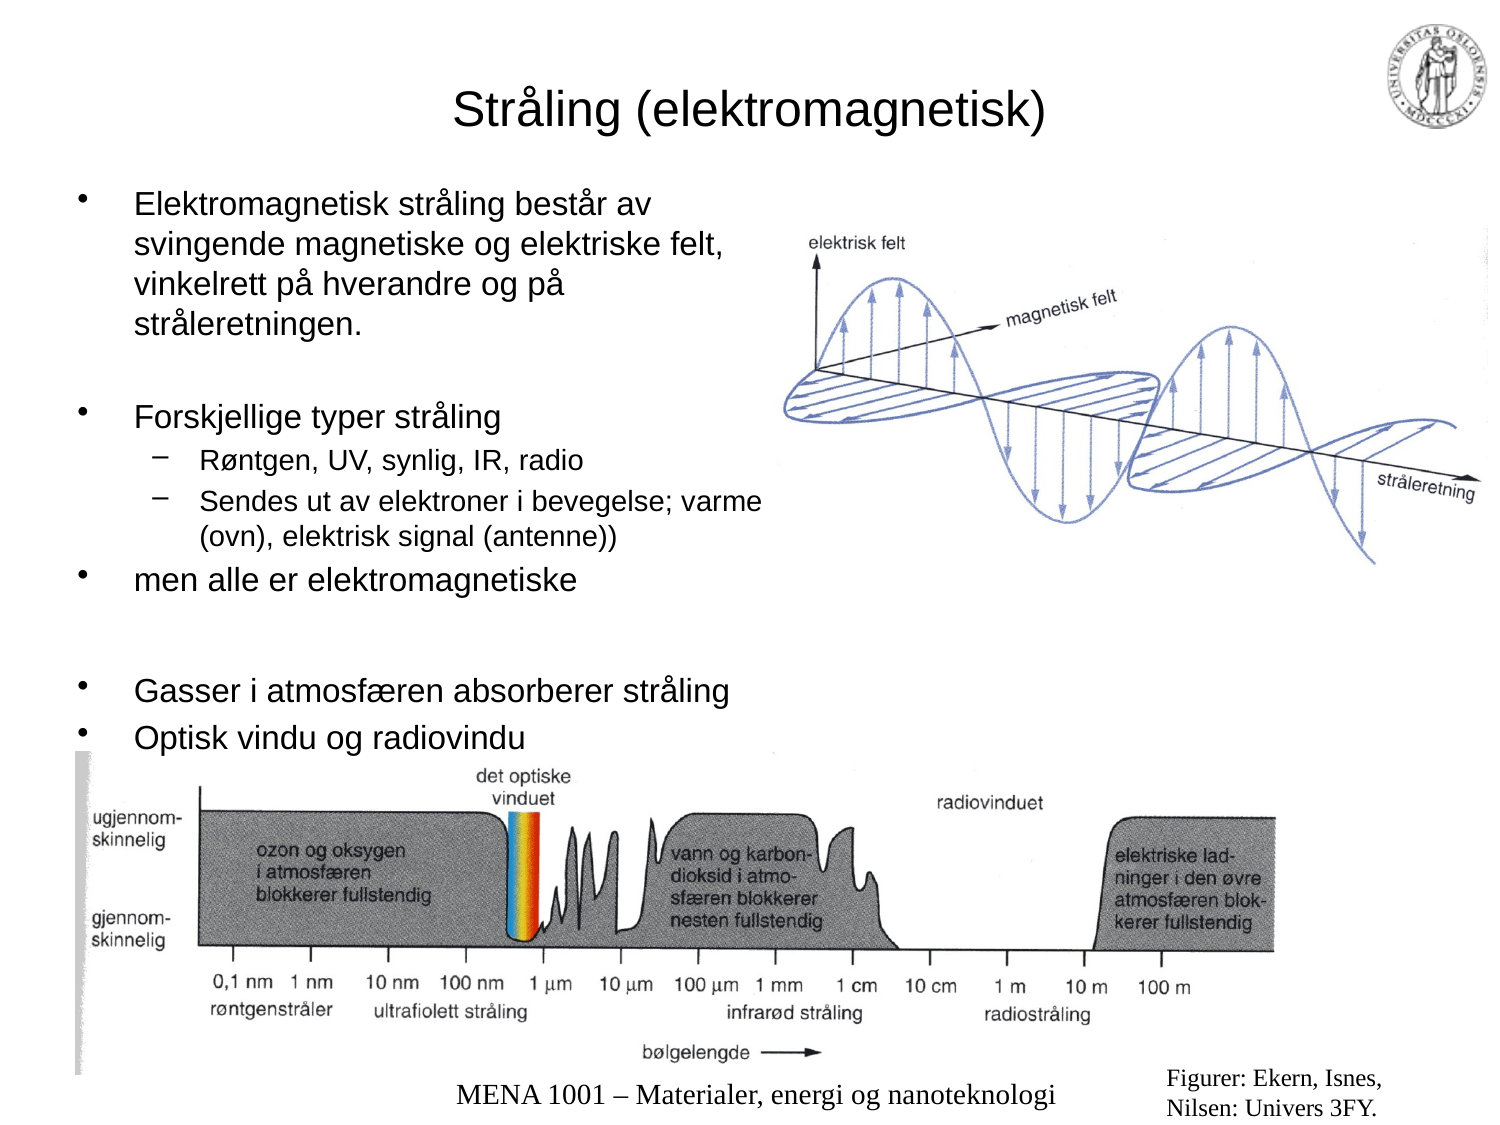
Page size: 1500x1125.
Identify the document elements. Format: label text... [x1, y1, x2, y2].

text_box Figurer: Ekern, Isnes, Nilsen: Univers 3FY. [1151, 1054, 1476, 1125]
picture [74, 751, 1287, 1076]
list Elektromagnetisk stråling består av svingende magnetiske og elektriske felt, vinkelrett på hverandre og på stråleretningen. Forskjellige typer stråling Røntgen, UV, synlig, IR, radio Sendes ut av elektroner i bevegelse; varme (ovn), elektrisk signal (antenne)) men alle er elektromagnetiske Gasser i atmosfæren absorberer stråling Optisk vindu og radiovindu [62, 174, 801, 951]
footer MENA 1001 – Materialer, energi og nanoteknologi [407, 1084, 1106, 1119]
picture [1388, 24, 1500, 129]
title Stråling (elektromagnetisk) [112, 12, 1388, 201]
picture [762, 224, 1488, 581]
